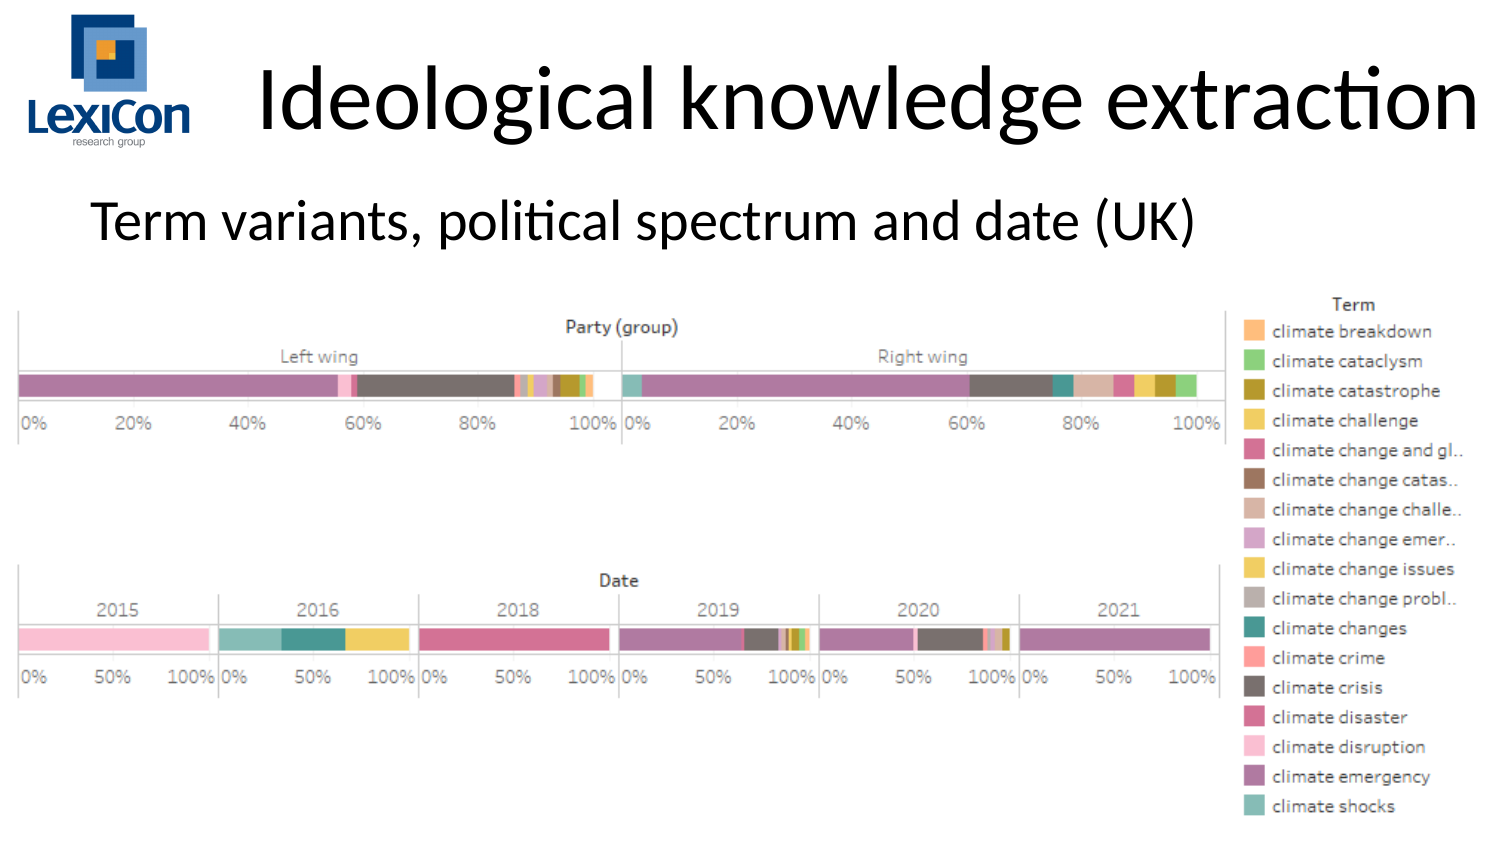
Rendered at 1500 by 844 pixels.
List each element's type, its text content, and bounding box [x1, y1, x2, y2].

title Ideological knowledge extraction [239, 33, 1500, 153]
picture [23, 9, 195, 153]
list Term variants, political spectrum and date (UK) [75, 174, 1483, 270]
picture [0, 271, 1484, 831]
